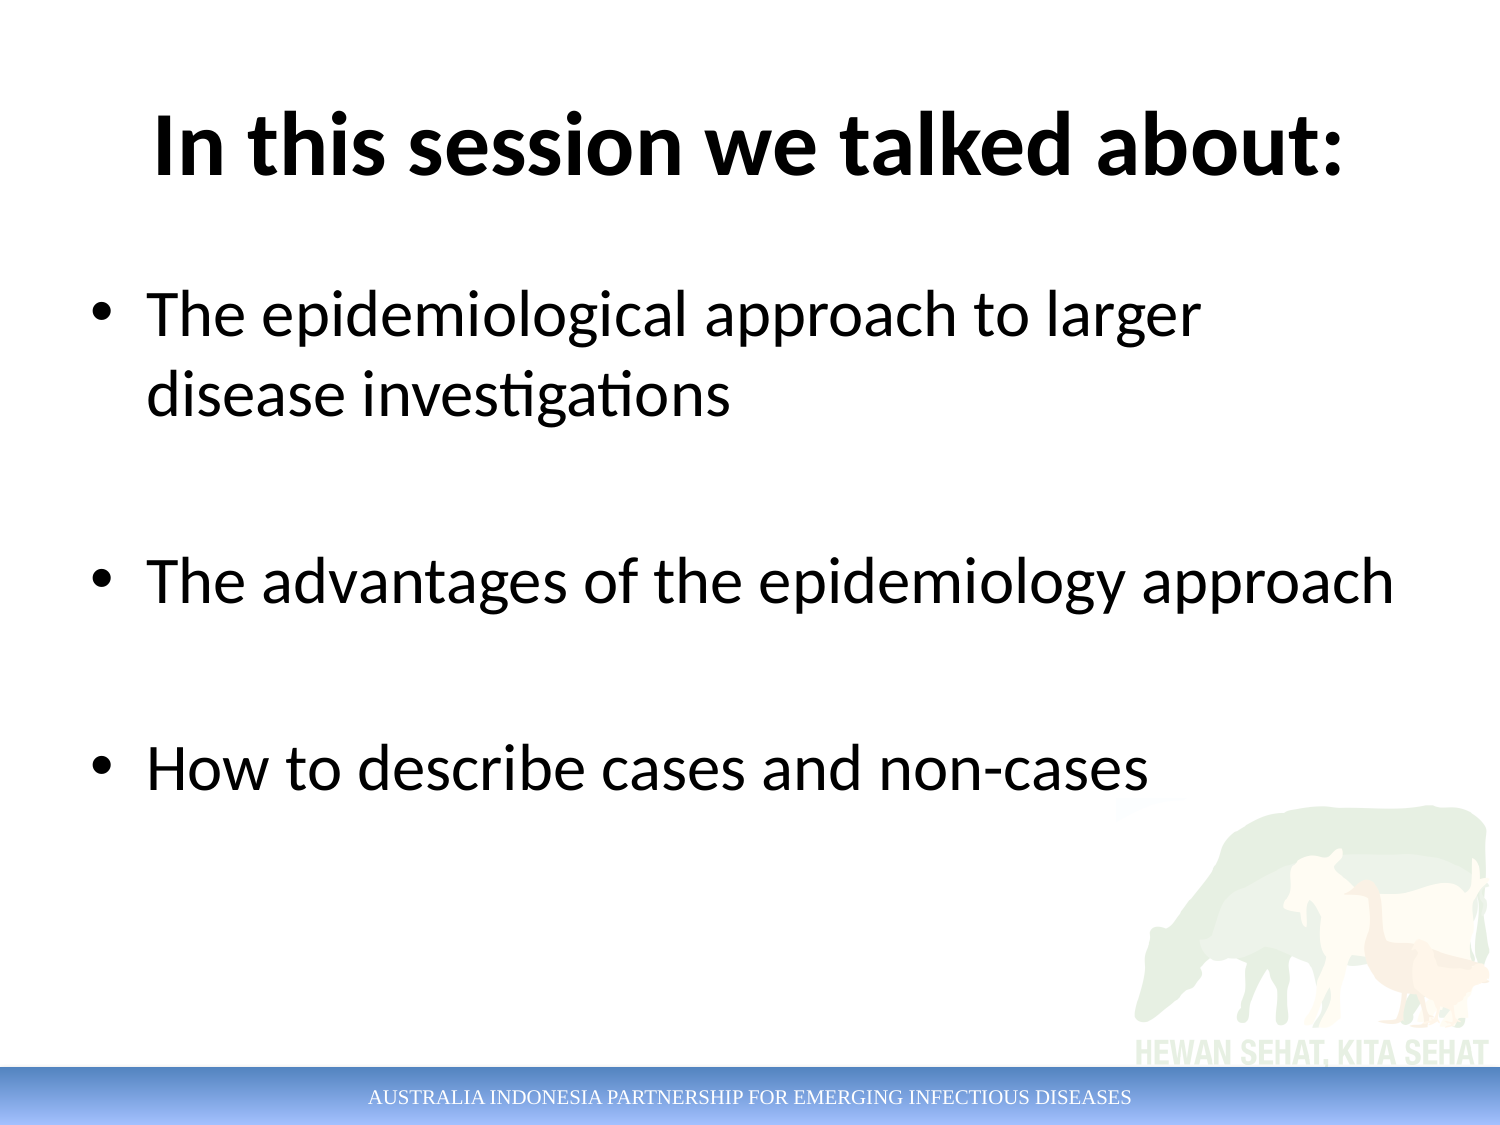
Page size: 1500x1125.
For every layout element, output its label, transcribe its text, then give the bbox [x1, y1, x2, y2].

list The epidemiological approach to larger disease investigations The advantages of the epidemiology approach How to describe cases and non-cases [75, 262, 1425, 1005]
title In this session we talked about: [75, 45, 1425, 233]
